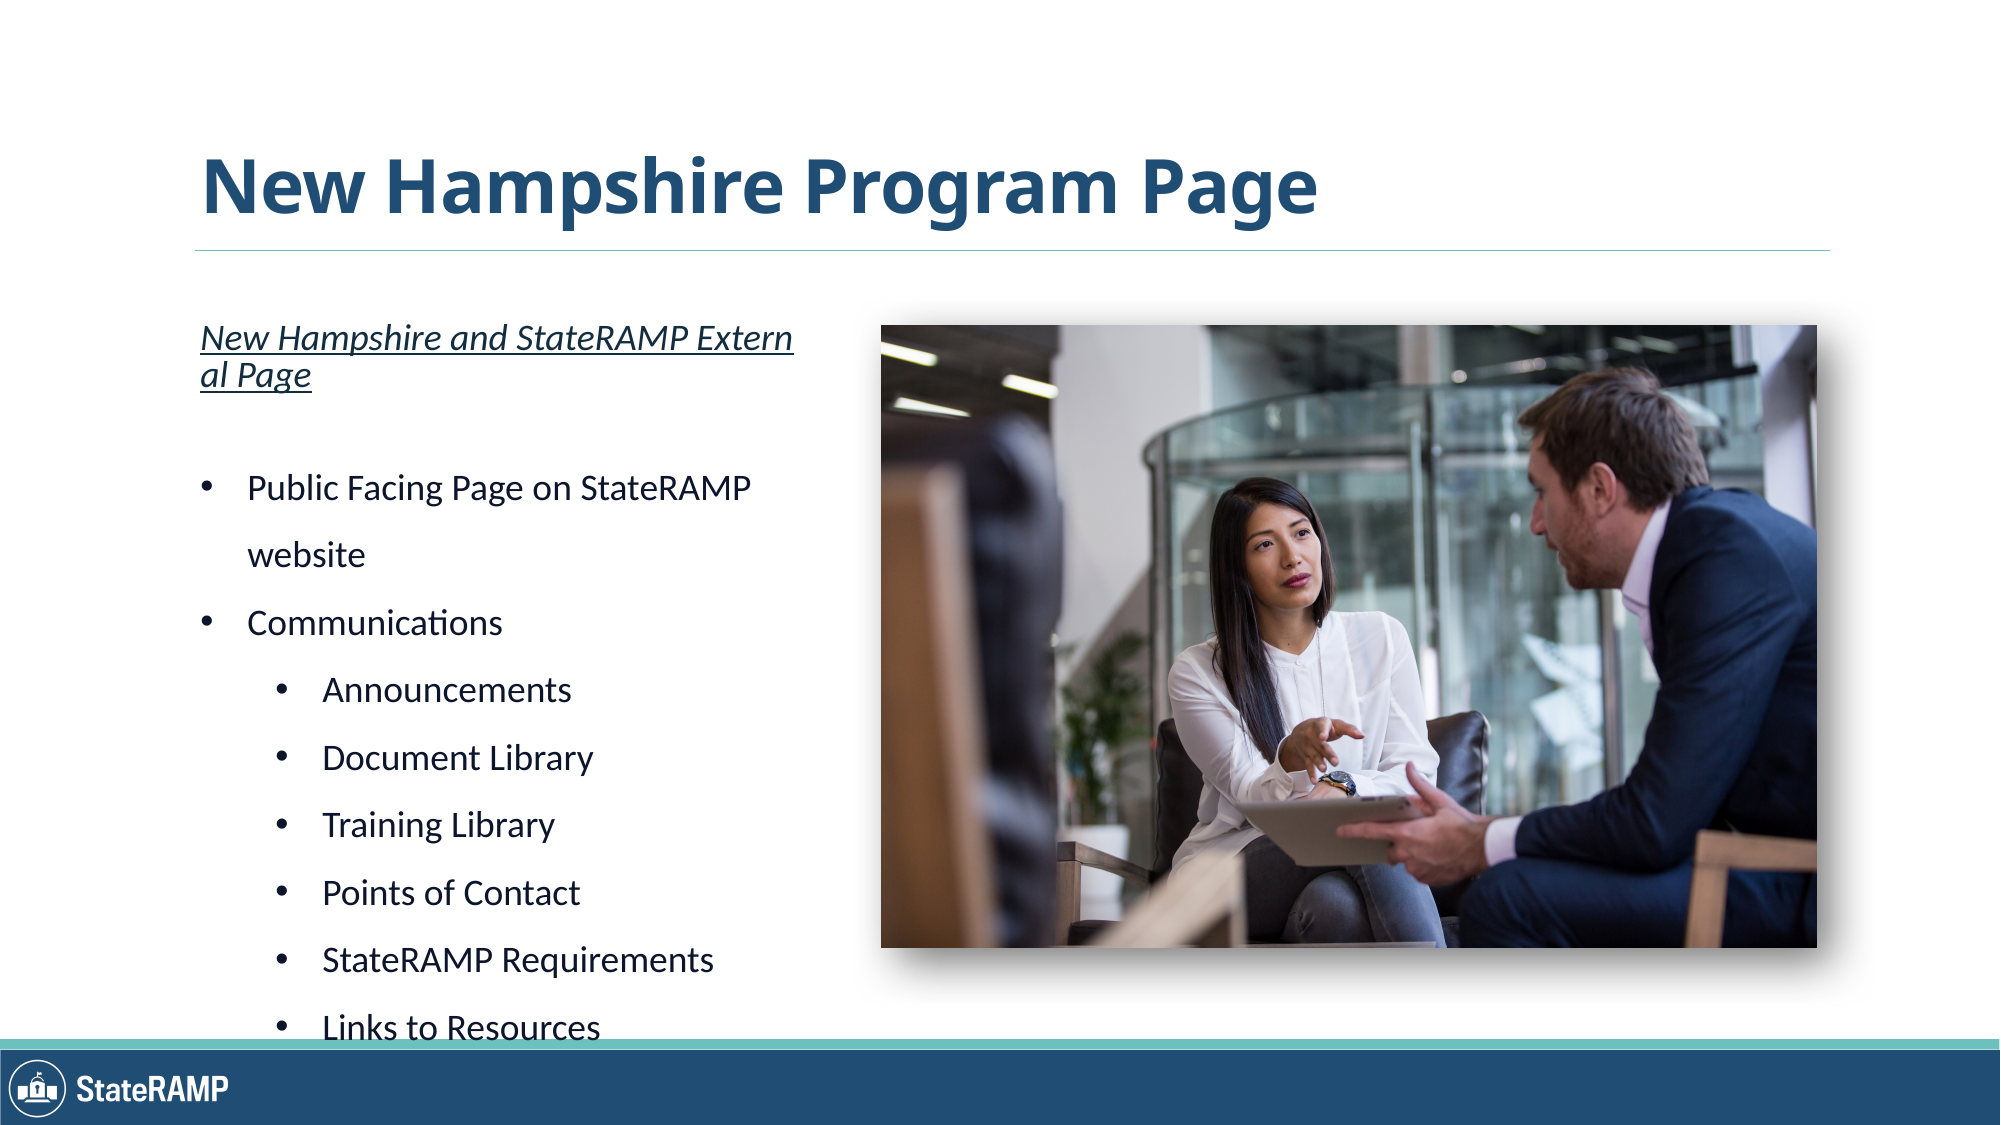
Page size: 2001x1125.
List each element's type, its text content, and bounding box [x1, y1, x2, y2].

title New Hampshire Program Page [185, 118, 1856, 237]
picture [8, 1058, 185, 1119]
picture [881, 324, 1817, 949]
text_box New Hampshire and StateRAMP External Page Public Facing Page on StateRAMP website Communications Announcements Document Library Training Library Points of Contact StateRAMP Requirements Links to Resources [185, 215, 824, 1125]
